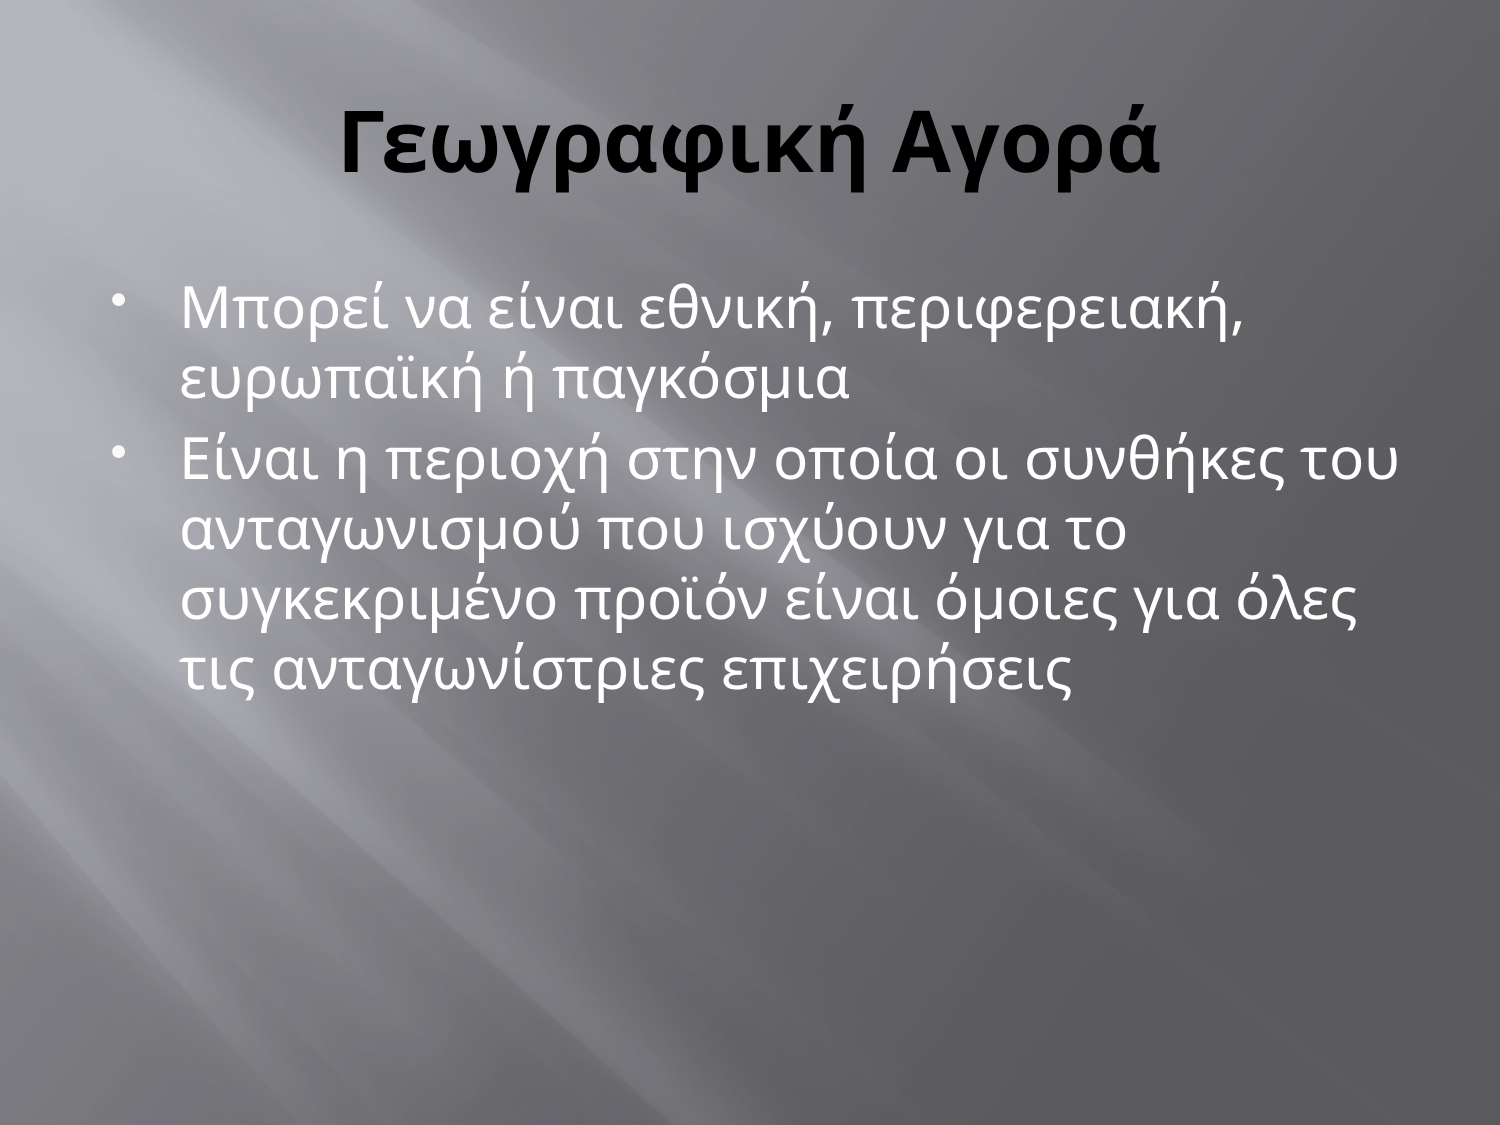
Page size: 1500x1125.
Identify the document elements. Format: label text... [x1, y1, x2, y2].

list Μπορεί να είναι εθνική, περιφερειακή, ευρωπαϊκή ή παγκόσμια Είναι η περιοχή στην οποία οι συνθήκες του ανταγωνισμού που ισχύουν για το συγκεκριμένο προϊόν είναι όμοιες για όλες τις ανταγωνίστριες επιχειρήσεις [75, 262, 1425, 1035]
title Γεωγραφική Αγορά [75, 45, 1425, 233]
